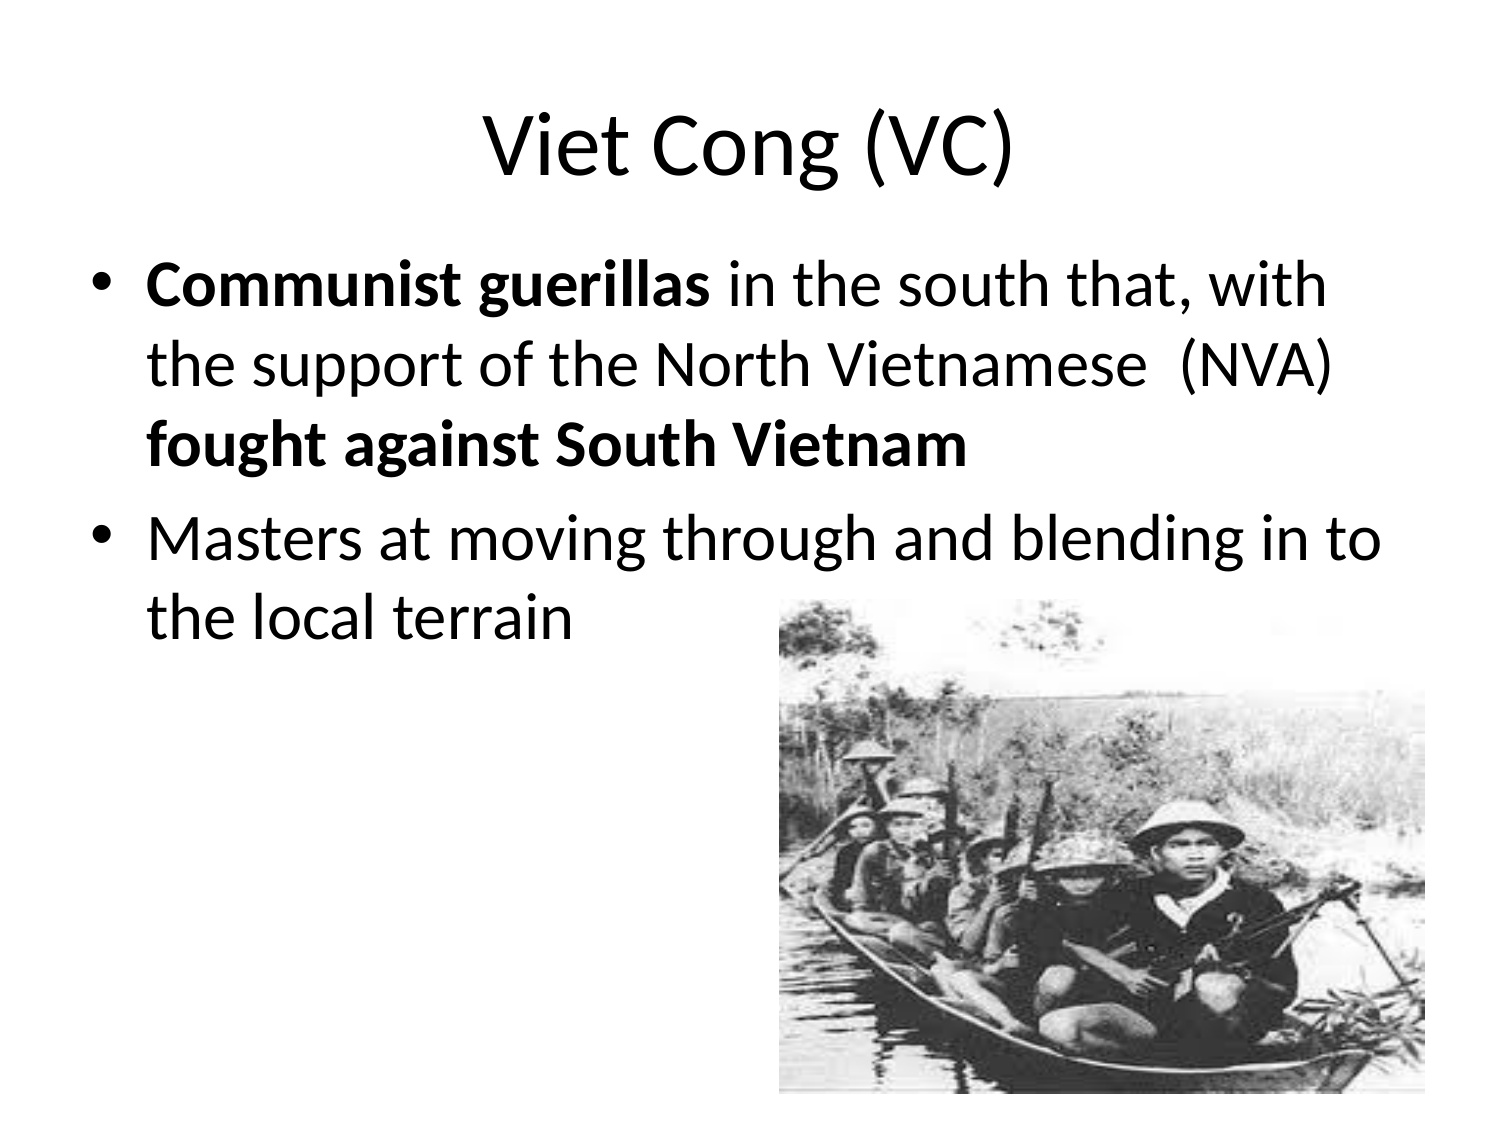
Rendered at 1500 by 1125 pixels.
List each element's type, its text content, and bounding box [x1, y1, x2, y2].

picture [779, 599, 1426, 1094]
title Viet Cong (VC) [75, 45, 1425, 232]
list Communist guerillas in the south that, with the support of the North Vietnamese (NVA) fought against South Vietnam Masters at moving through and blending in to the local terrain [75, 232, 1425, 1005]
